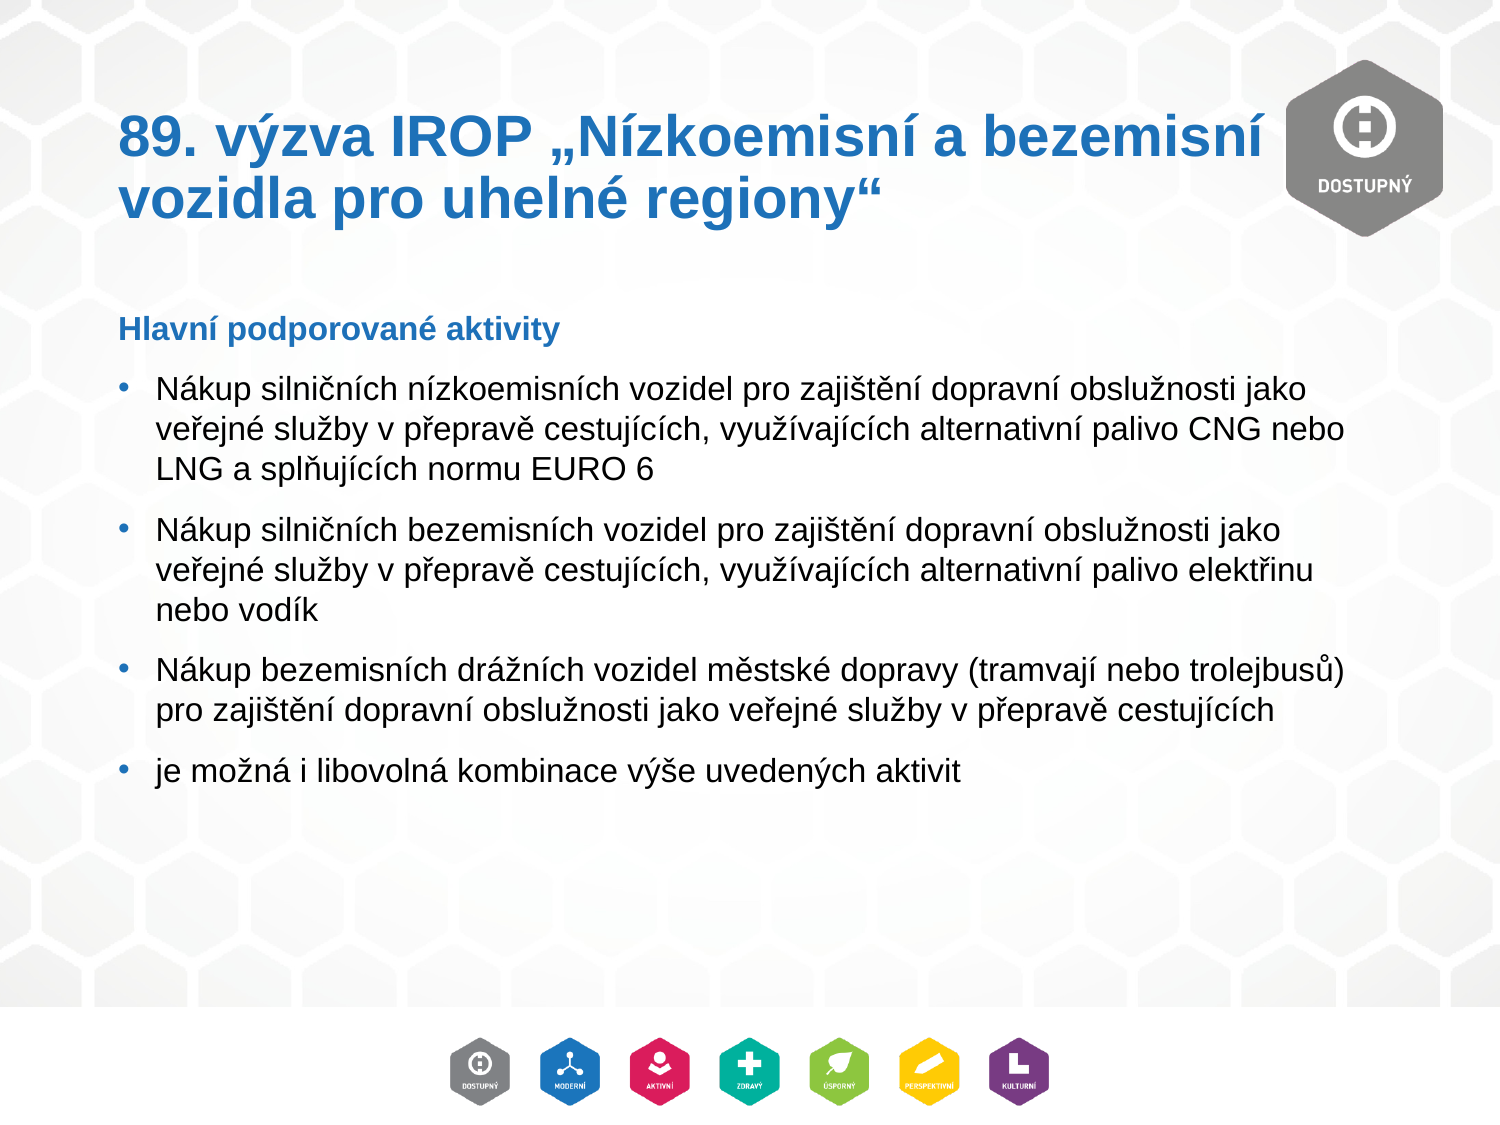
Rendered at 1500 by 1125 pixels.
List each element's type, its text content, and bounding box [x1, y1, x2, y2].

picture [430, 1014, 1070, 1125]
list Hlavní podporované aktivity Nákup silničních nízkoemisních vozidel pro zajištění dopravní obslužnosti jako veřejné služby v přepravě cestujících, využívajících alternativní palivo CNG nebo LNG a splňujících normu EURO 6 Nákup silničních bezemisních vozidel pro zajištění dopravní obslužnosti jako veřejné služby v přepravě cestujících, využívajících alternativní palivo elektřinu nebo vodík Nákup bezemisních drážních vozidel městské dopravy (tramvají nebo trolejbusů) pro zajištění dopravní obslužnosti jako veřejné služby v přepravě cestujících je možná i libovolná kombinace výše uvedených aktivit [103, 299, 1397, 1014]
title 89. výzva IROP „Nízkoemisní a bezemisní vozidla pro uhelné regiony“ [103, 59, 1397, 278]
picture [0, 0, 1500, 1007]
